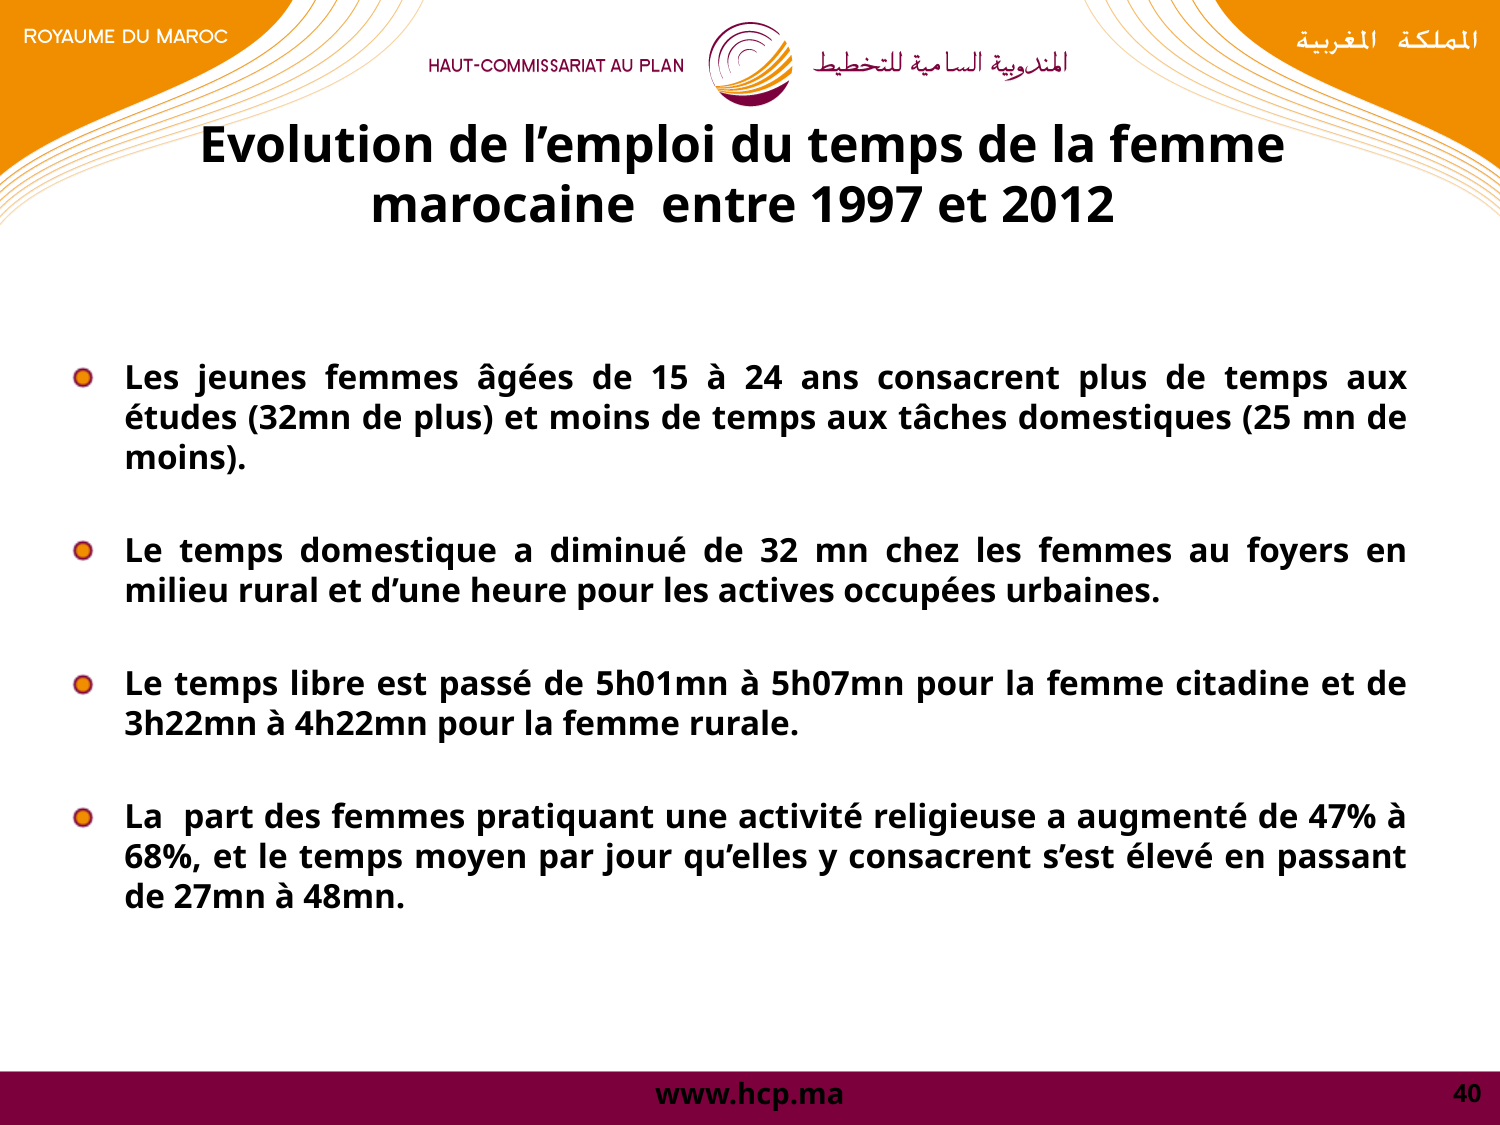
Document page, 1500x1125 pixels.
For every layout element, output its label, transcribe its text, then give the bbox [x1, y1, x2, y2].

picture [0, 0, 1500, 1125]
list Les jeunes femmes âgées de 15 à 24 ans consacrent plus de temps aux études (32mn de plus) et moins de temps aux tâches domestiques (25 mn de moins). Le temps domestique a diminué de 32 mn chez les femmes au foyers en milieu rural et d’une heure pour les actives occupées urbaines. Le temps libre est passé de 5h01mn à 5h07mn pour la femme citadine et de 3h22mn à 4h22mn pour la femme rurale. La part des femmes pratiquant une activité religieuse a augmenté de 47% à 68%, et le temps moyen par jour qu’elles y consacrent s’est élevé en passant de 27mn à 48mn. [52, 255, 1425, 1032]
title Evolution de l’emploi du temps de la femme marocaine entre 1997 et 2012 [152, 101, 1334, 244]
slide_number 40 [1269, 1068, 1497, 1122]
